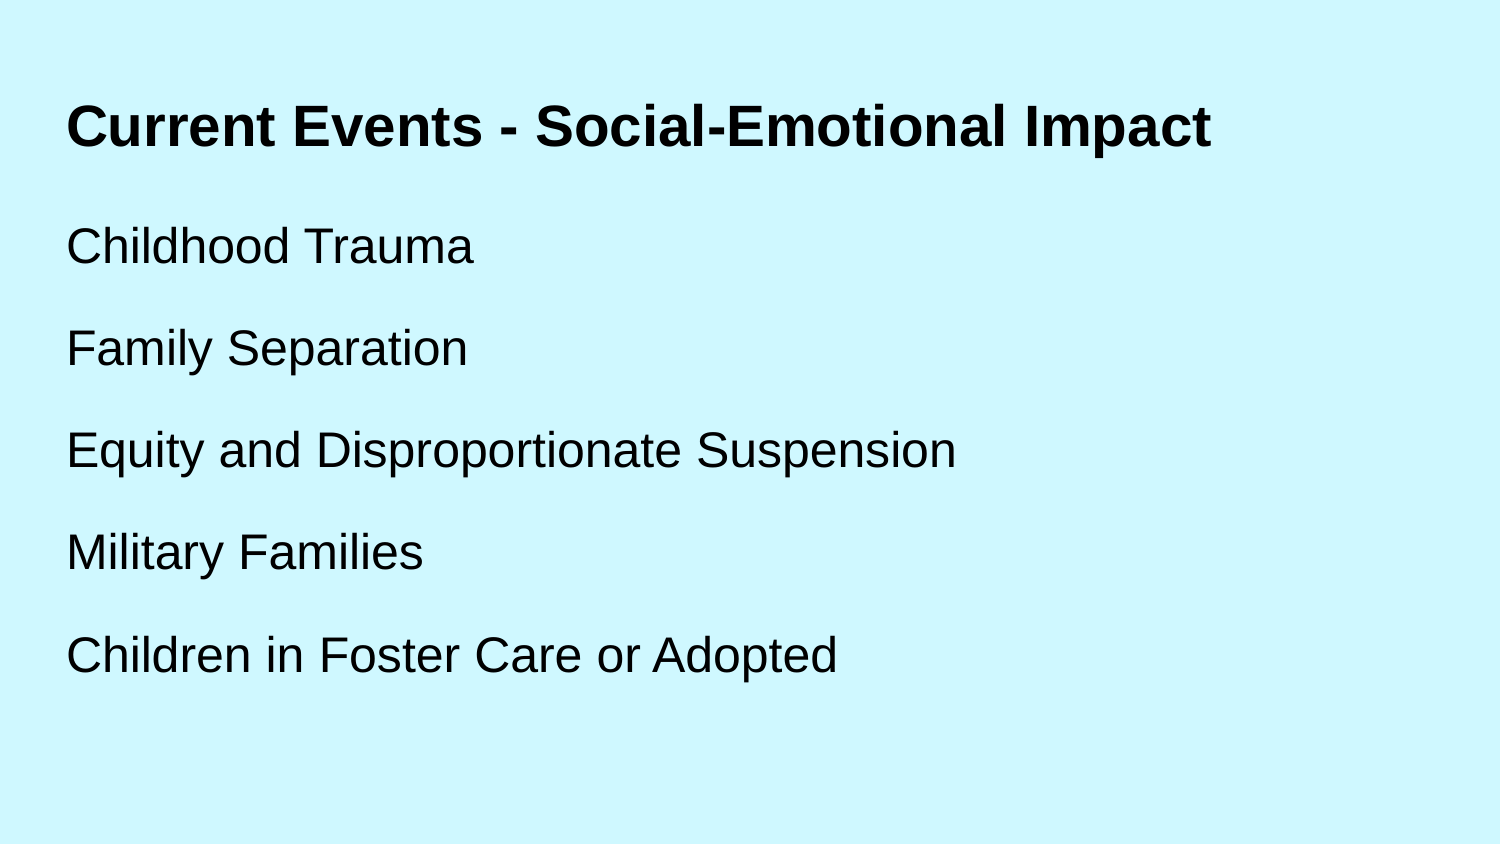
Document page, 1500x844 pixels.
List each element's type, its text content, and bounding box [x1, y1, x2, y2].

title Current Events - Social-Emotional Impact [51, 72, 1449, 167]
list Childhood Trauma Family Separation Equity and Disproportionate Suspension Military Families Children in Foster Care or Adopted [51, 189, 1449, 750]
